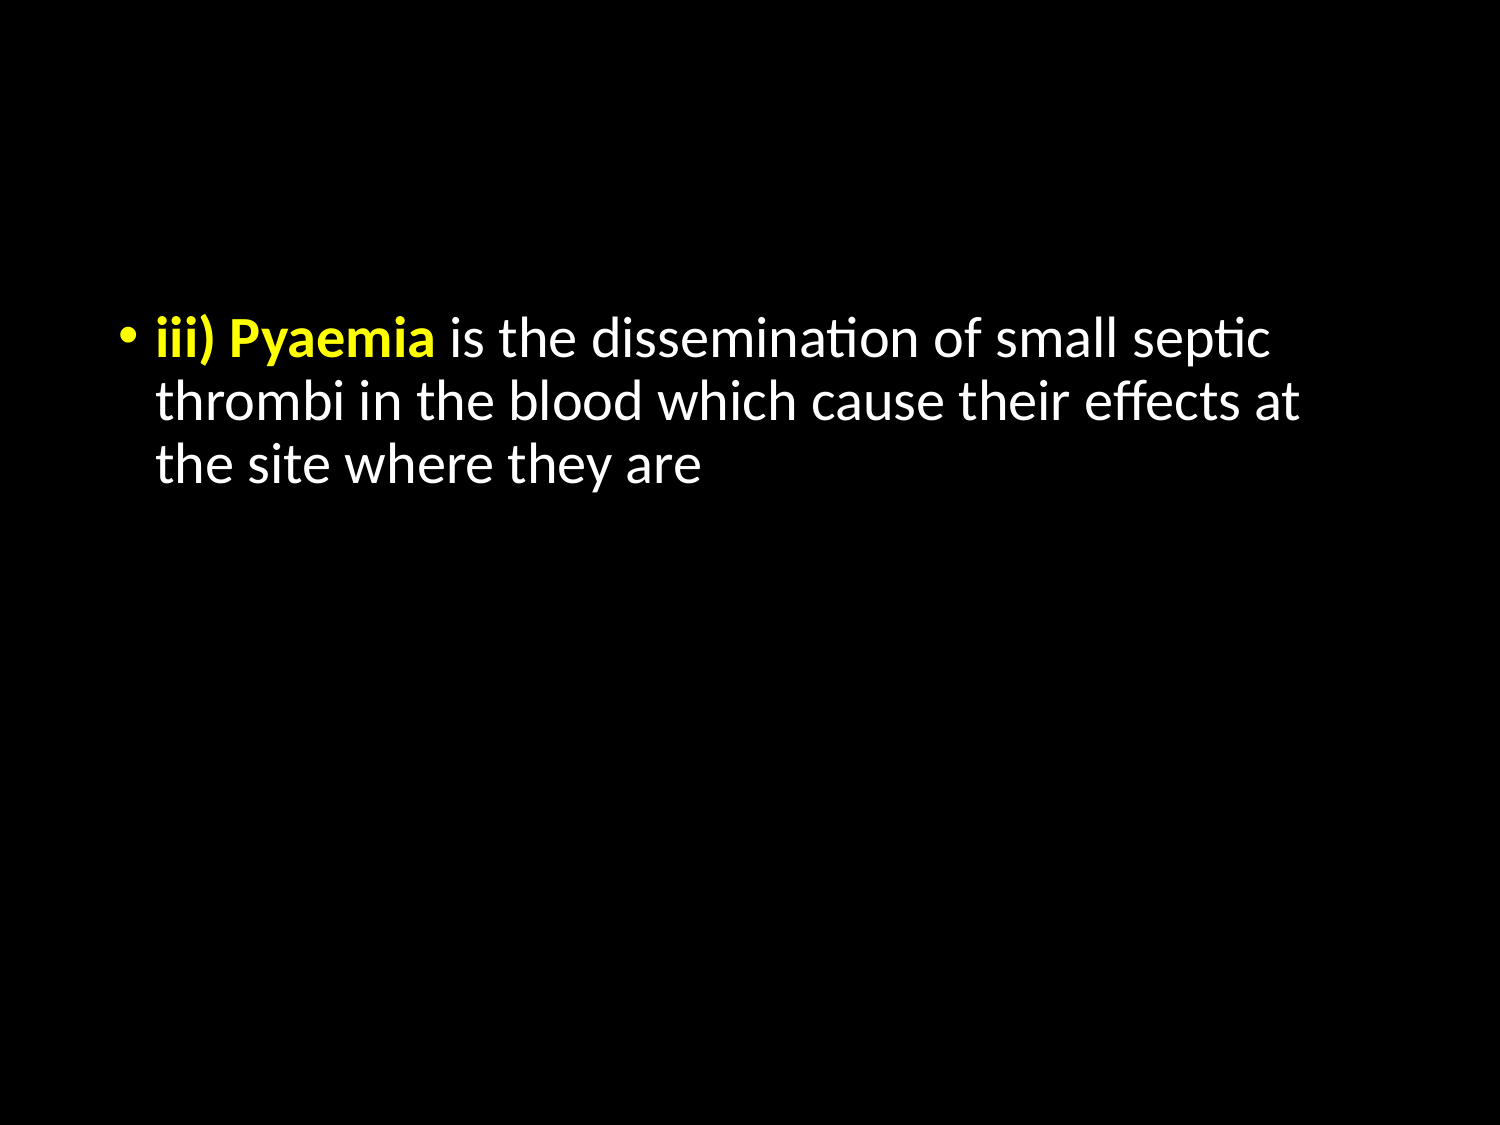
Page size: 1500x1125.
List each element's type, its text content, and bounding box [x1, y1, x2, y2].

list iii) Pyaemia is the dissemination of small septic thrombi in the blood which cause their effects at the site where they are [103, 299, 1397, 1014]
